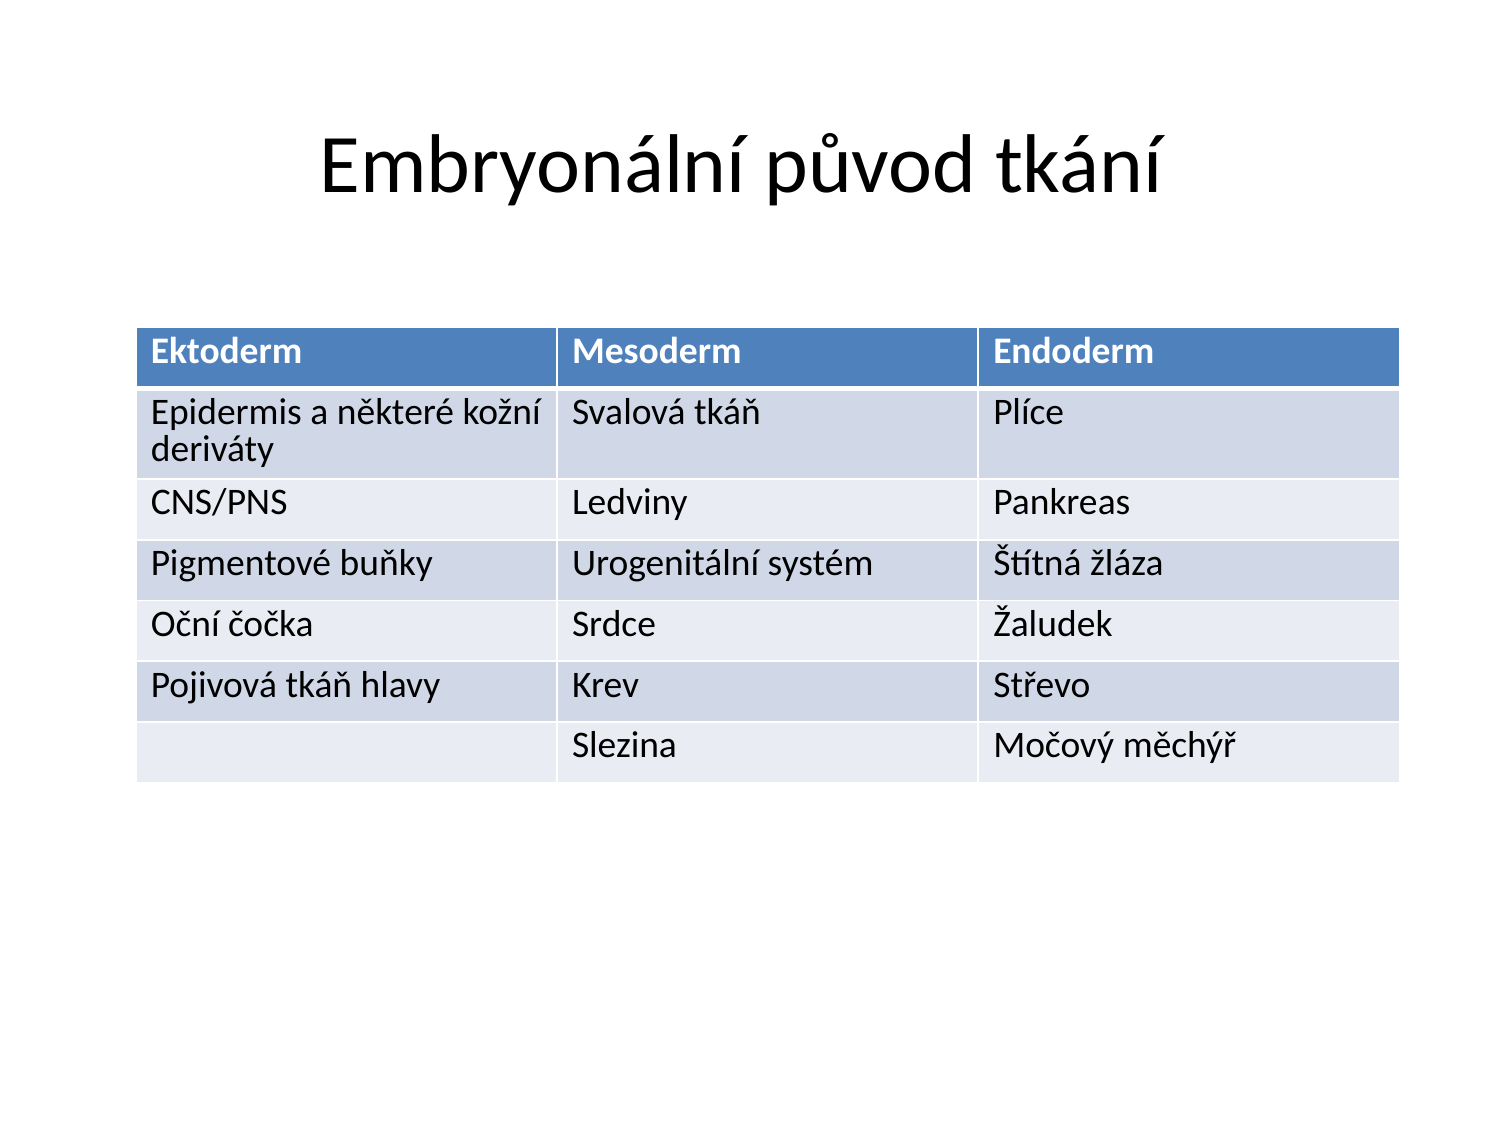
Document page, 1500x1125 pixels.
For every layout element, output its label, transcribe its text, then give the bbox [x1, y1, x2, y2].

table_cell Pankreas [979, 480, 1399, 539]
table_cell Štítná žláza [979, 541, 1399, 600]
table_cell Střevo [979, 662, 1399, 721]
table_cell [137, 723, 556, 782]
table_header Endoderm [979, 328, 1399, 386]
table_cell Plíce [979, 391, 1399, 478]
table_cell Močový měchýř [979, 723, 1399, 782]
text_box Embryonální původ tkání [265, 101, 1217, 244]
table_cell Svalová tkáň [558, 391, 977, 478]
table_cell Epidermis a některé kožní deriváty [137, 391, 556, 478]
table_cell Oční čočka [137, 601, 556, 660]
table_cell Pojivová tkáň hlavy [137, 662, 556, 721]
table_cell Urogenitální systém [558, 541, 977, 600]
table_cell CNS/PNS [137, 480, 556, 539]
table_header Ektoderm [137, 328, 556, 386]
table_cell Krev [558, 662, 977, 721]
table_header Mesoderm [558, 328, 977, 386]
table_cell Slezina [558, 723, 977, 782]
table_cell Srdce [558, 601, 977, 660]
table_cell Pigmentové buňky [137, 541, 556, 600]
table_cell Žaludek [979, 601, 1399, 660]
table_cell Ledviny [558, 480, 977, 539]
